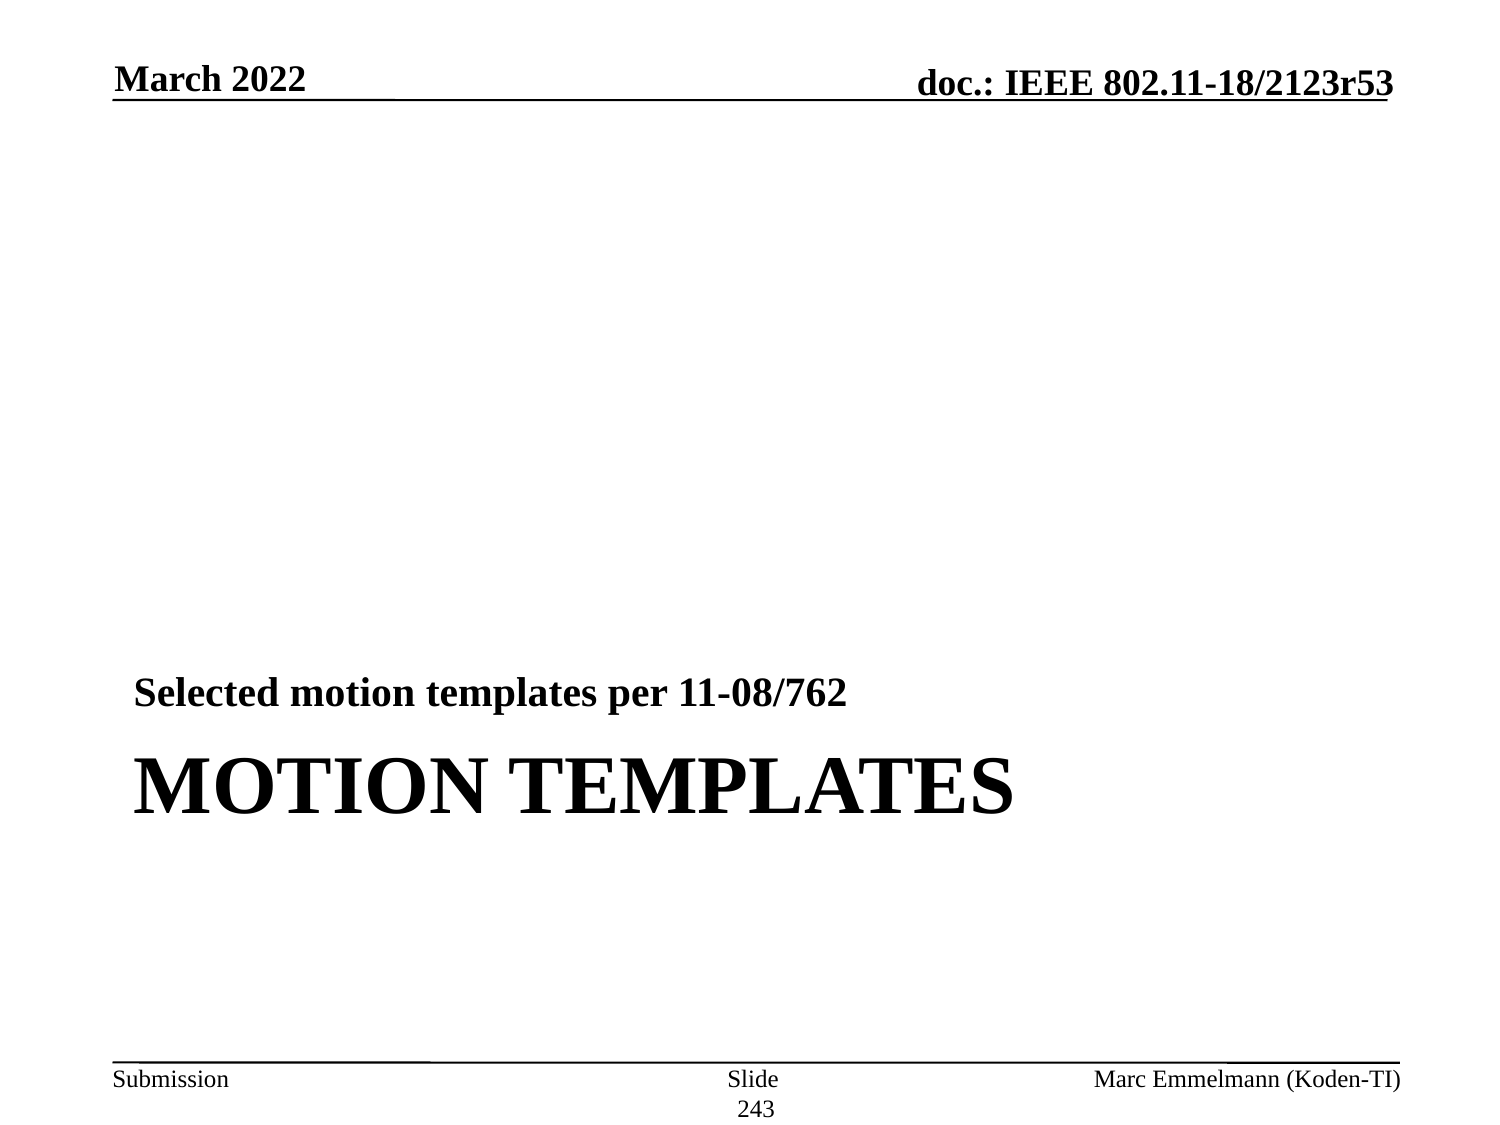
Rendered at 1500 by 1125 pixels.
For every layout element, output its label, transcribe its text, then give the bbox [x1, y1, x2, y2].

title Motion Templates [118, 724, 1394, 947]
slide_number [114, 54, 423, 100]
slide_number Slide 243 [712, 1061, 800, 1123]
footer Marc Emmelmann (Koden-TI) [878, 1061, 1402, 1093]
list Selected motion templates per 11-08/762 [118, 476, 1394, 724]
